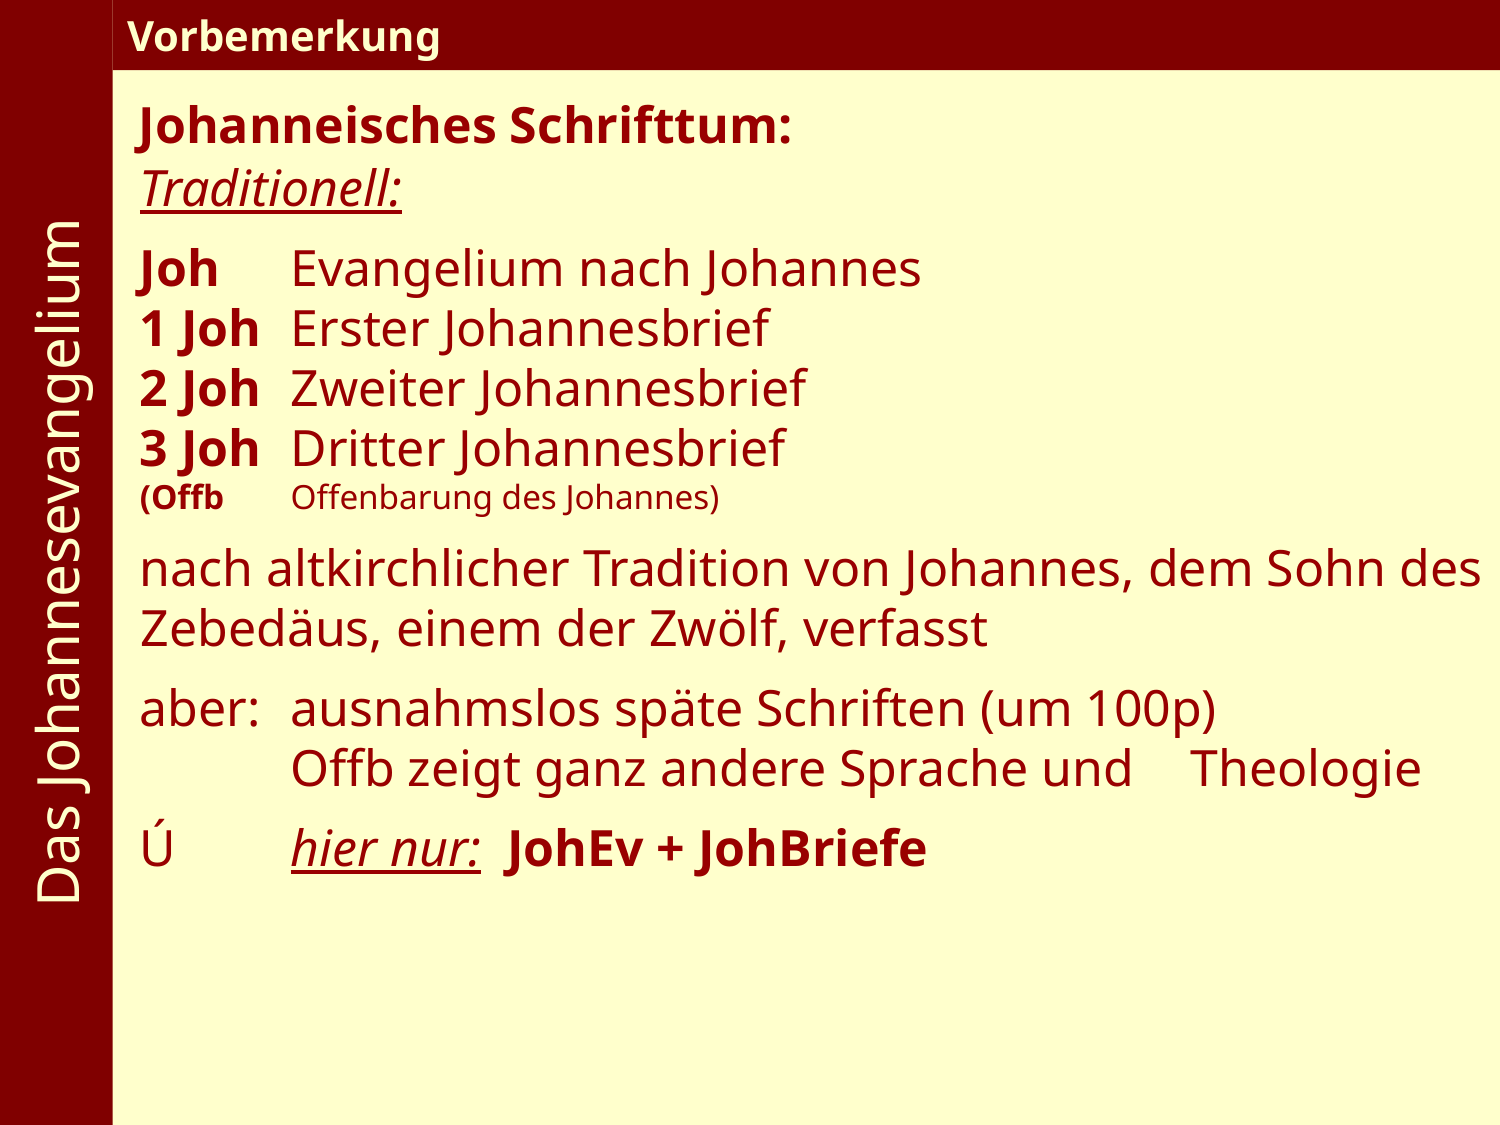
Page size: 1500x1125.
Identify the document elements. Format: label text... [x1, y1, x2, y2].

text_box Johanneisches Schrifttum: [123, 71, 1499, 161]
text_box Vorbemerkung [112, 0, 1500, 71]
text_box Traditionell: Joh Evangelium nach Johannes 1 Joh Erster Johannesbrief 2 Joh Zweiter Johannesbrief 3 Joh Dritter Johannesbrief (Offb Offenbarung des Johannes) nach altkirchlicher Tradition von Johannes, dem Sohn des Zebedäus, einem der Zwölf, verfasst aber: ausnahmslos späte Schriften (um 100p) Offb zeigt ganz andere Sprache und Theologie Ú hier nur: JohEv + JohBriefe [125, 148, 1500, 884]
text_box Das Johannesevangelium [0, 0, 113, 1125]
